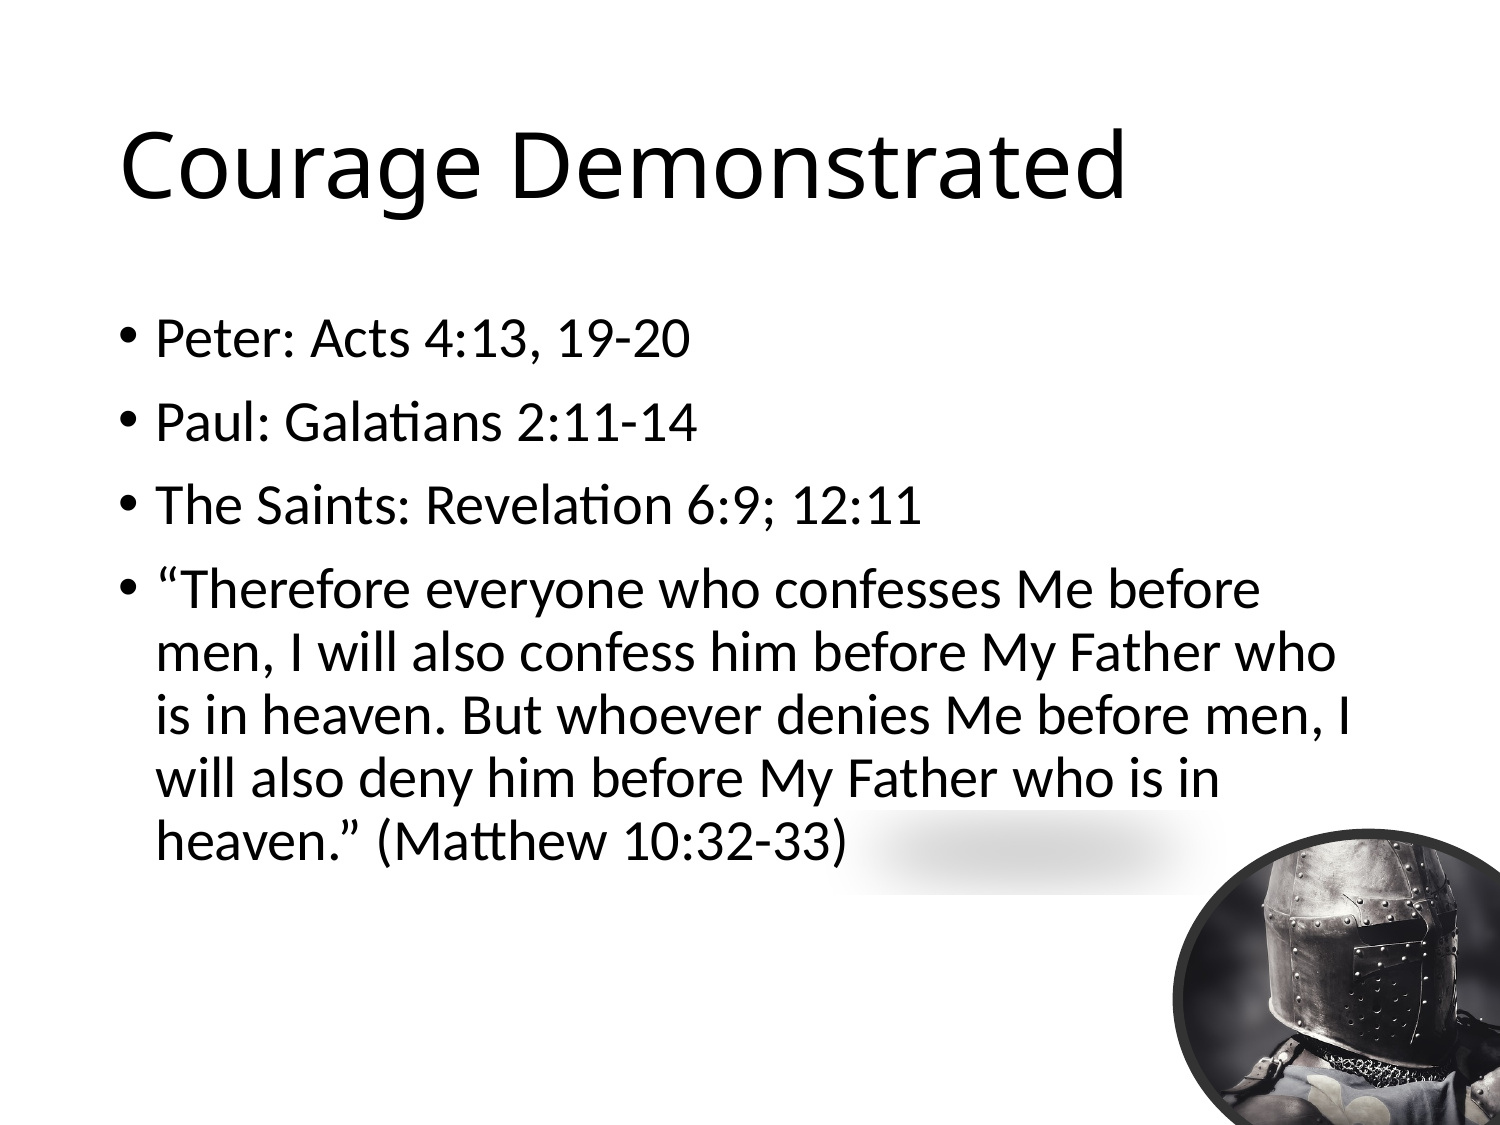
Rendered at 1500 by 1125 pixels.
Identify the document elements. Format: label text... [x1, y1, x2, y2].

picture [1177, 833, 1500, 1125]
title Courage Demonstrated [103, 59, 1397, 278]
list Peter: Acts 4:13, 19-20 Paul: Galatians 2:11-14 The Saints: Revelation 6:9; 12:11 “Therefore everyone who confesses Me before men, I will also confess him before My Father who is in heaven. But whoever denies Me before men, I will also deny him before My Father who is in heaven.” (Matthew 10:32-33) [103, 299, 1397, 1014]
